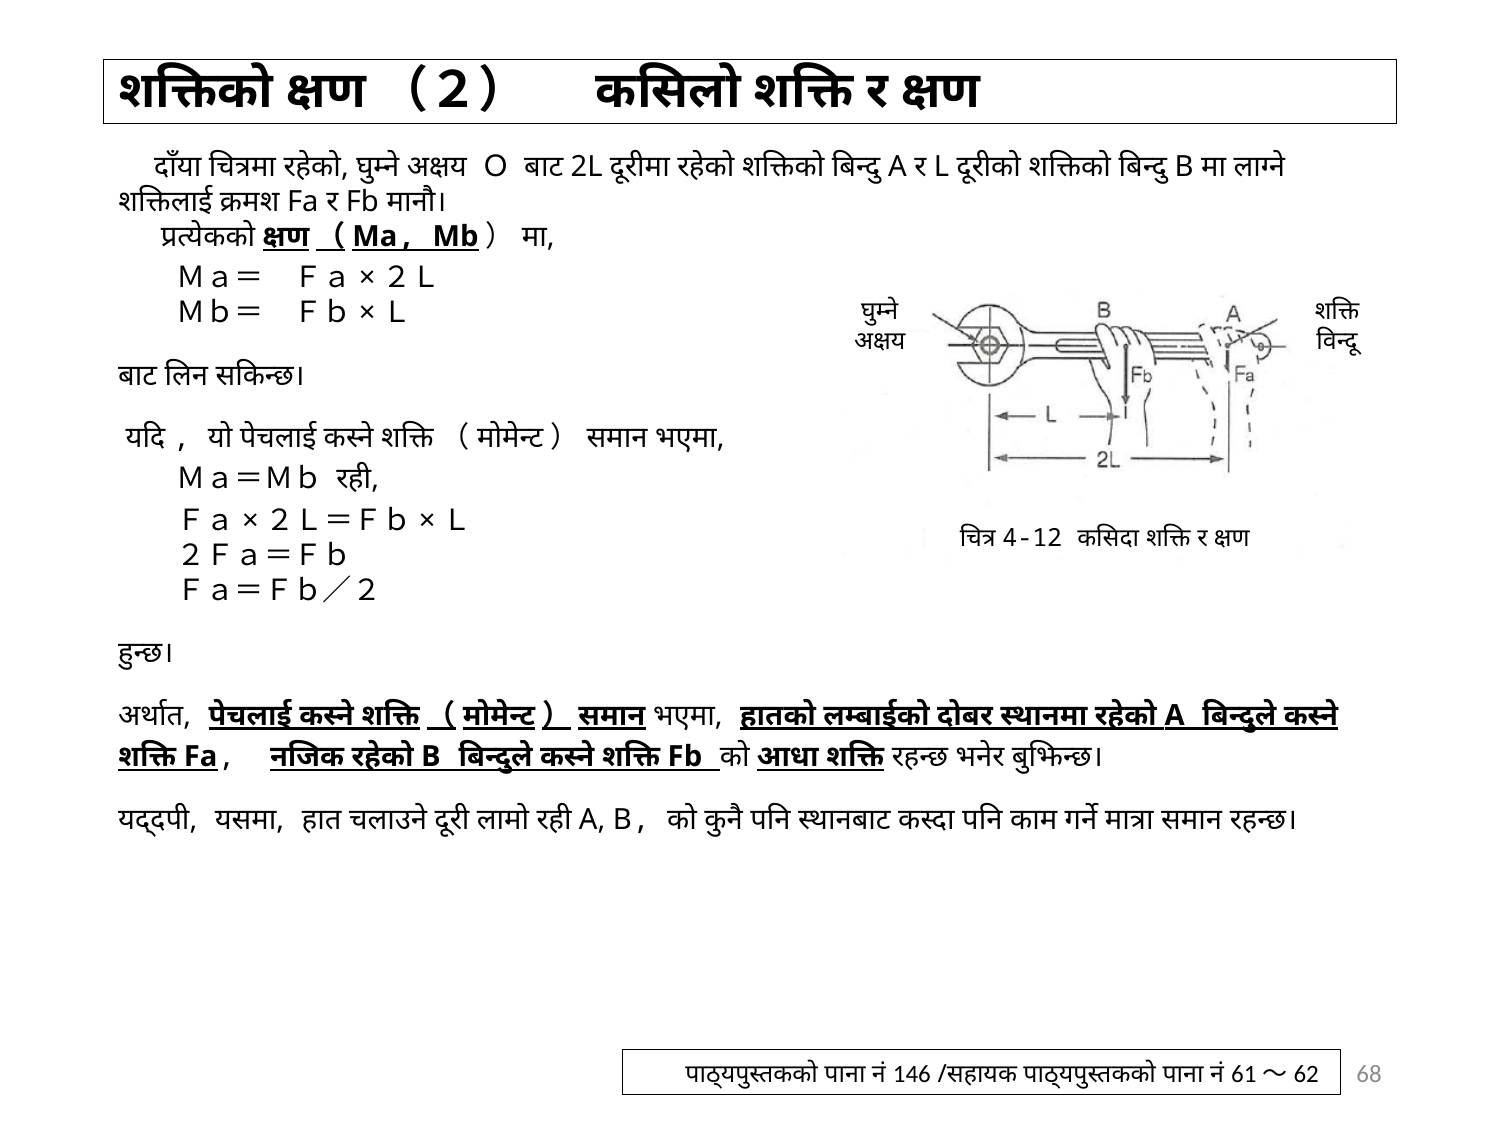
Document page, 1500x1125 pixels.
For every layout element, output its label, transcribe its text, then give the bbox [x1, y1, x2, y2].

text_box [828, 287, 1397, 563]
title शक्तिको क्षण（２） कसिलो शक्ति र क्षण [103, 59, 1397, 124]
text_box पाठ्यपुस्तकको पाना नं 146 /सहायक पाठ्यपुस्तकको पाना नं 61～62 [622, 1049, 1059, 1095]
text_box दाँया चित्रमा रहेको, घुम्ने अक्षय Ｏ बाट 2L दूरीमा रहेको शक्तिको बिन्दु A र L दूरीको शक्तिको बिन्दु B मा लाग्ने शक्तिलाई क्रमश Fa र Fb मानौ। प्रत्येकको क्षण（Ma, Mb）मा, Ｍａ＝ Ｆａ×２Ｌ Ｍｂ＝ Ｆｂ×Ｌ बाट लिन सकिन्छ। यदि , यो पेचलाई कस्ने शक्ति（मोमेन्ट）समान भएमा, Ｍａ＝Ｍｂ रही, Ｆａ×２Ｌ＝Ｆｂ×Ｌ ２Ｆａ＝Ｆｂ Ｆａ＝Ｆｂ／２ हुन्छ। अर्थात, पेचलाई कस्ने शक्ति（मोमेन्ट）समान भएमा, हातको लम्बाईको दोबर स्थानमा रहेको A बिन्दुले कस्ने शक्ति Fa, नजिक रहेको B बिन्दुले कस्ने शक्ति Fb को आधा शक्ति रहन्छ भनेर बुझिन्छ। यद्दपी, यसमा, हात चलाउने दूरी लामो रही A, B, को कुनै पनि स्थानबाट कस्दा पनि काम गर्ने मात्रा समान रहन्छ। [103, 139, 1397, 849]
slide_number 68 [1059, 1042, 1397, 1103]
